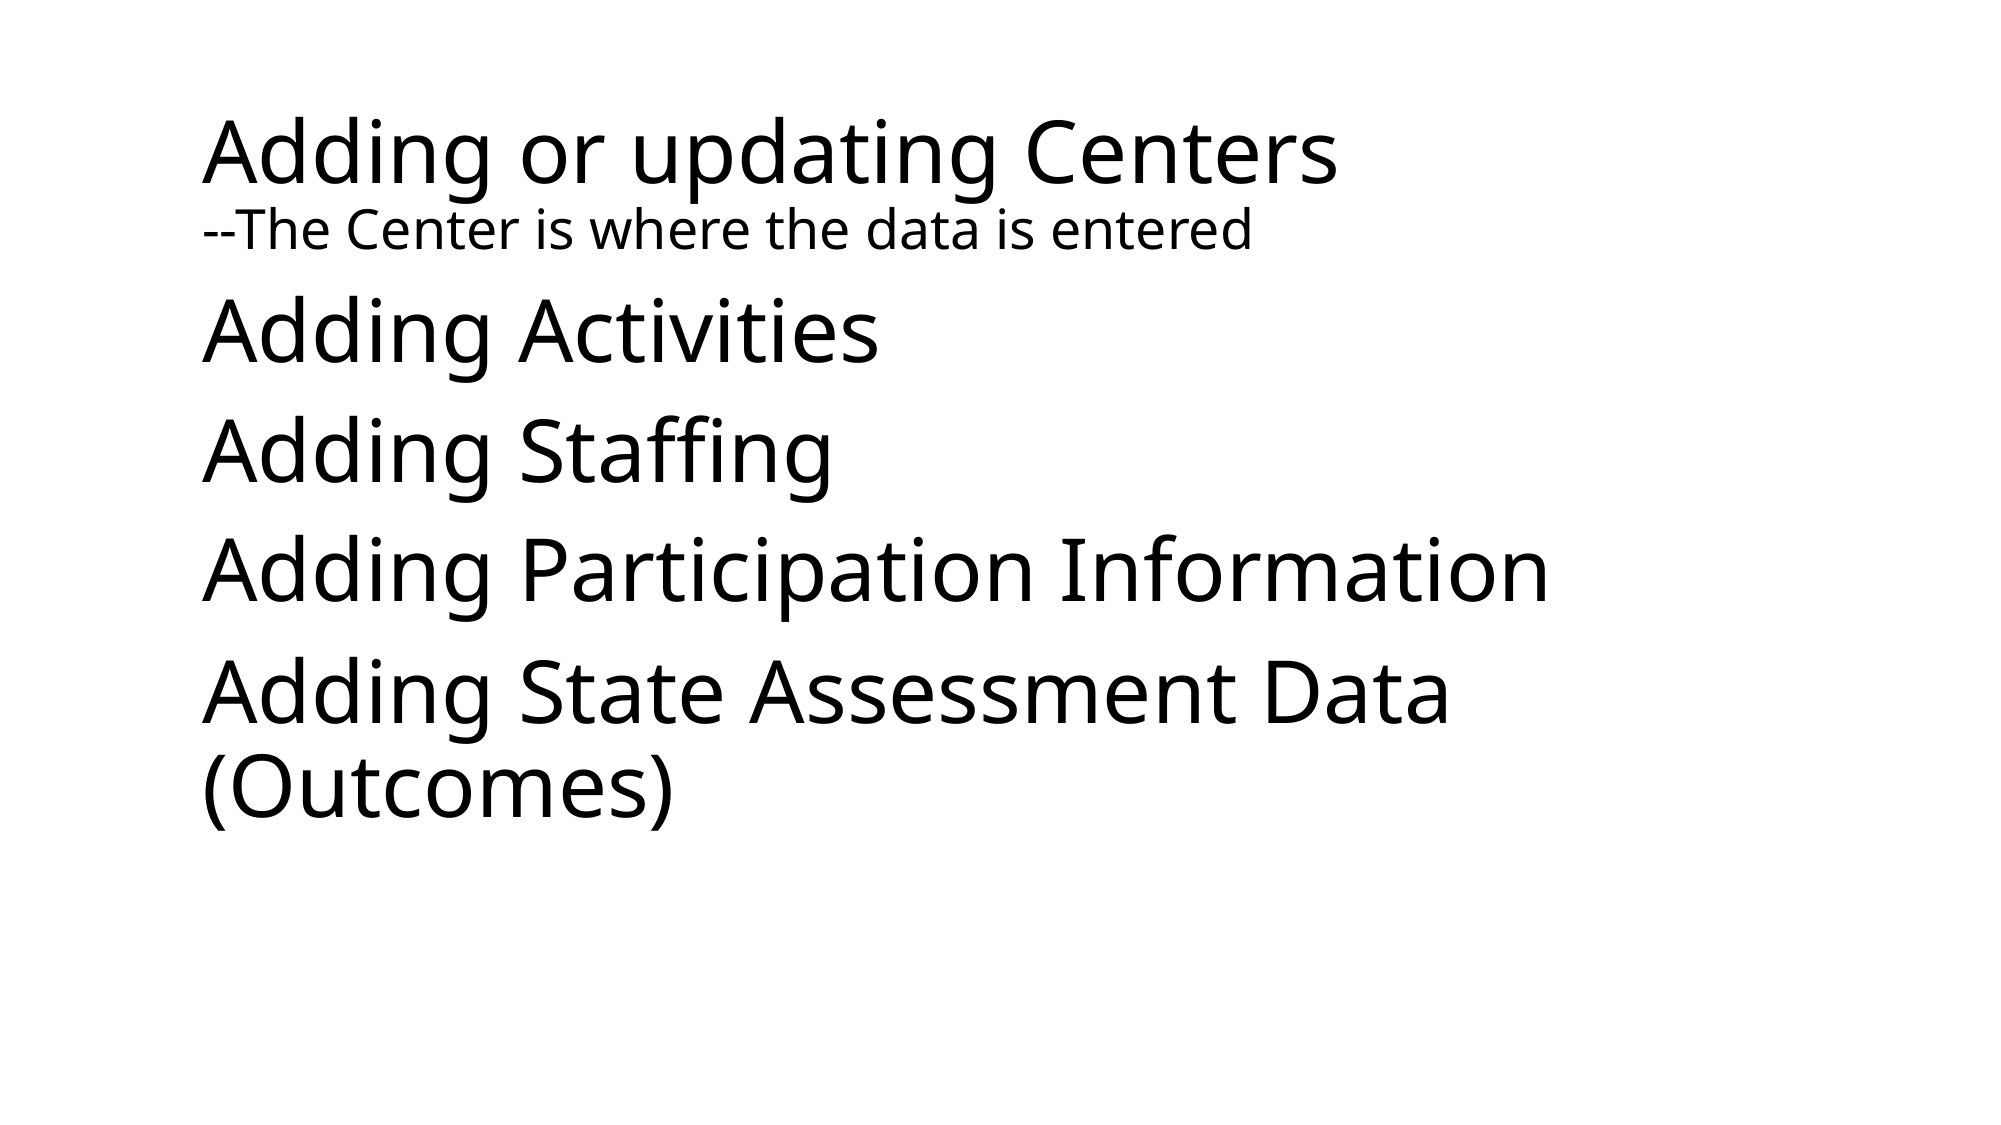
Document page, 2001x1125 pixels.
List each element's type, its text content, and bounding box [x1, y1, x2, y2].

title Adding or updating Centers --The Center is where the data is entered Adding Activities Adding Staffing Adding Participation Information Adding State Assessment Data (Outcomes) [187, 99, 1889, 845]
